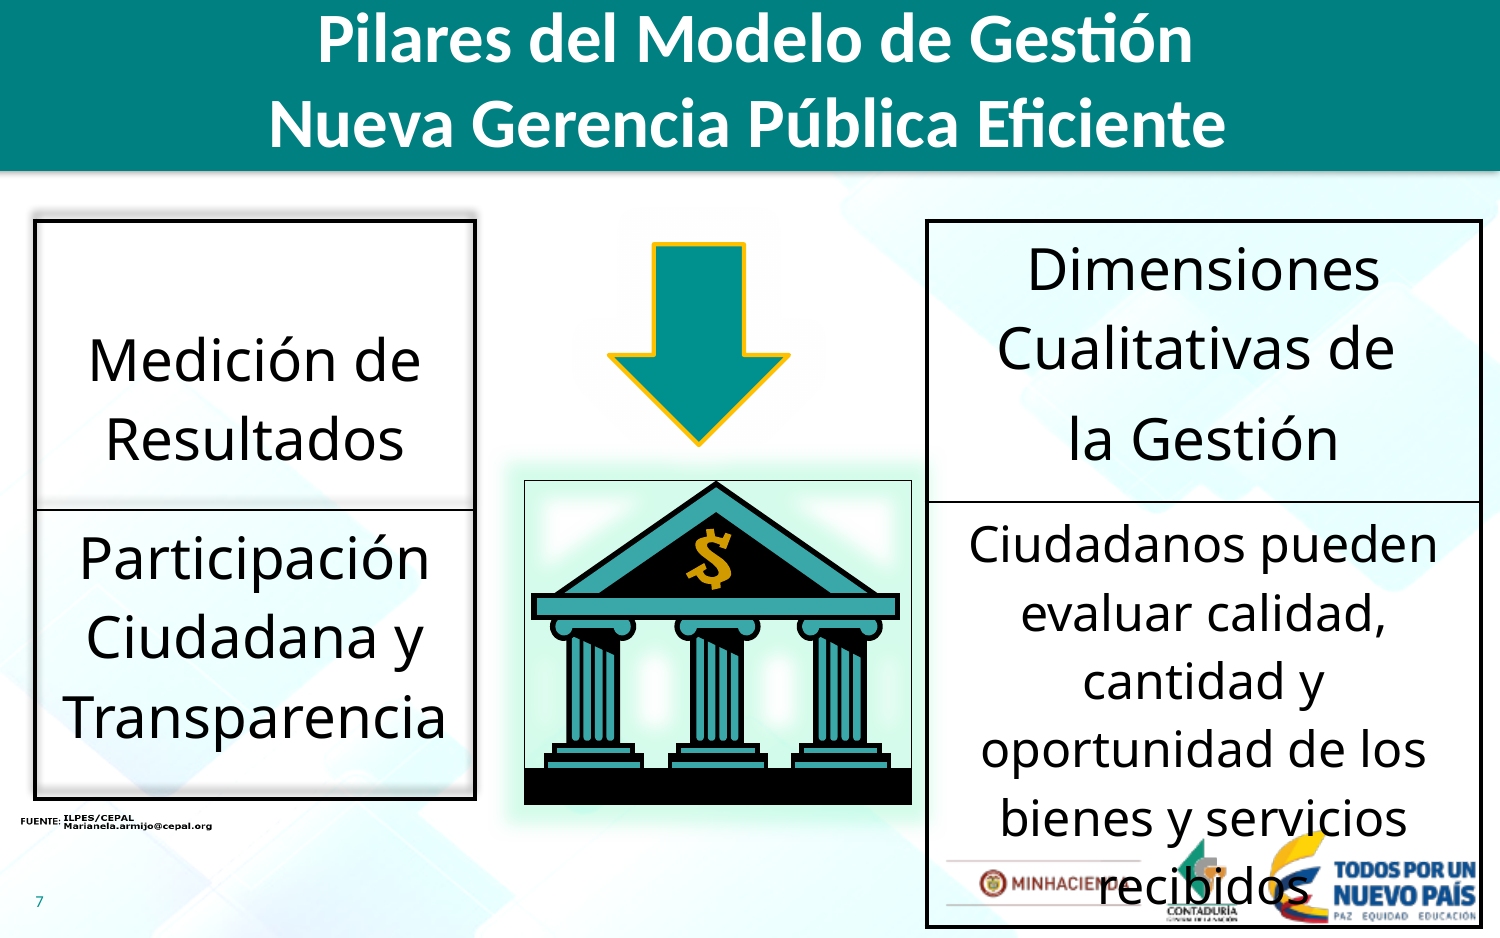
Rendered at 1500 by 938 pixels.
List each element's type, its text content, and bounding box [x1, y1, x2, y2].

text_box Pilares del Modelo de Gestión Nueva Gerencia Pública Eficiente [12, 0, 1500, 169]
picture [13, 803, 397, 836]
picture [523, 480, 912, 805]
table_header Dimensiones Cualitativas de la Gestión [929, 223, 1479, 501]
picture [937, 929, 1148, 933]
text_box [606, 242, 791, 448]
slide_number 7 [20, 883, 334, 929]
picture [1258, 821, 1485, 933]
table_cell Ciudadanos pueden evaluar calidad, cantidad y oportunidad de los bienes y servicios recibidos [929, 503, 1479, 925]
table_cell Participación Ciudadana y Transparencia [37, 511, 473, 797]
table_header Medición de Resultados [37, 223, 473, 509]
